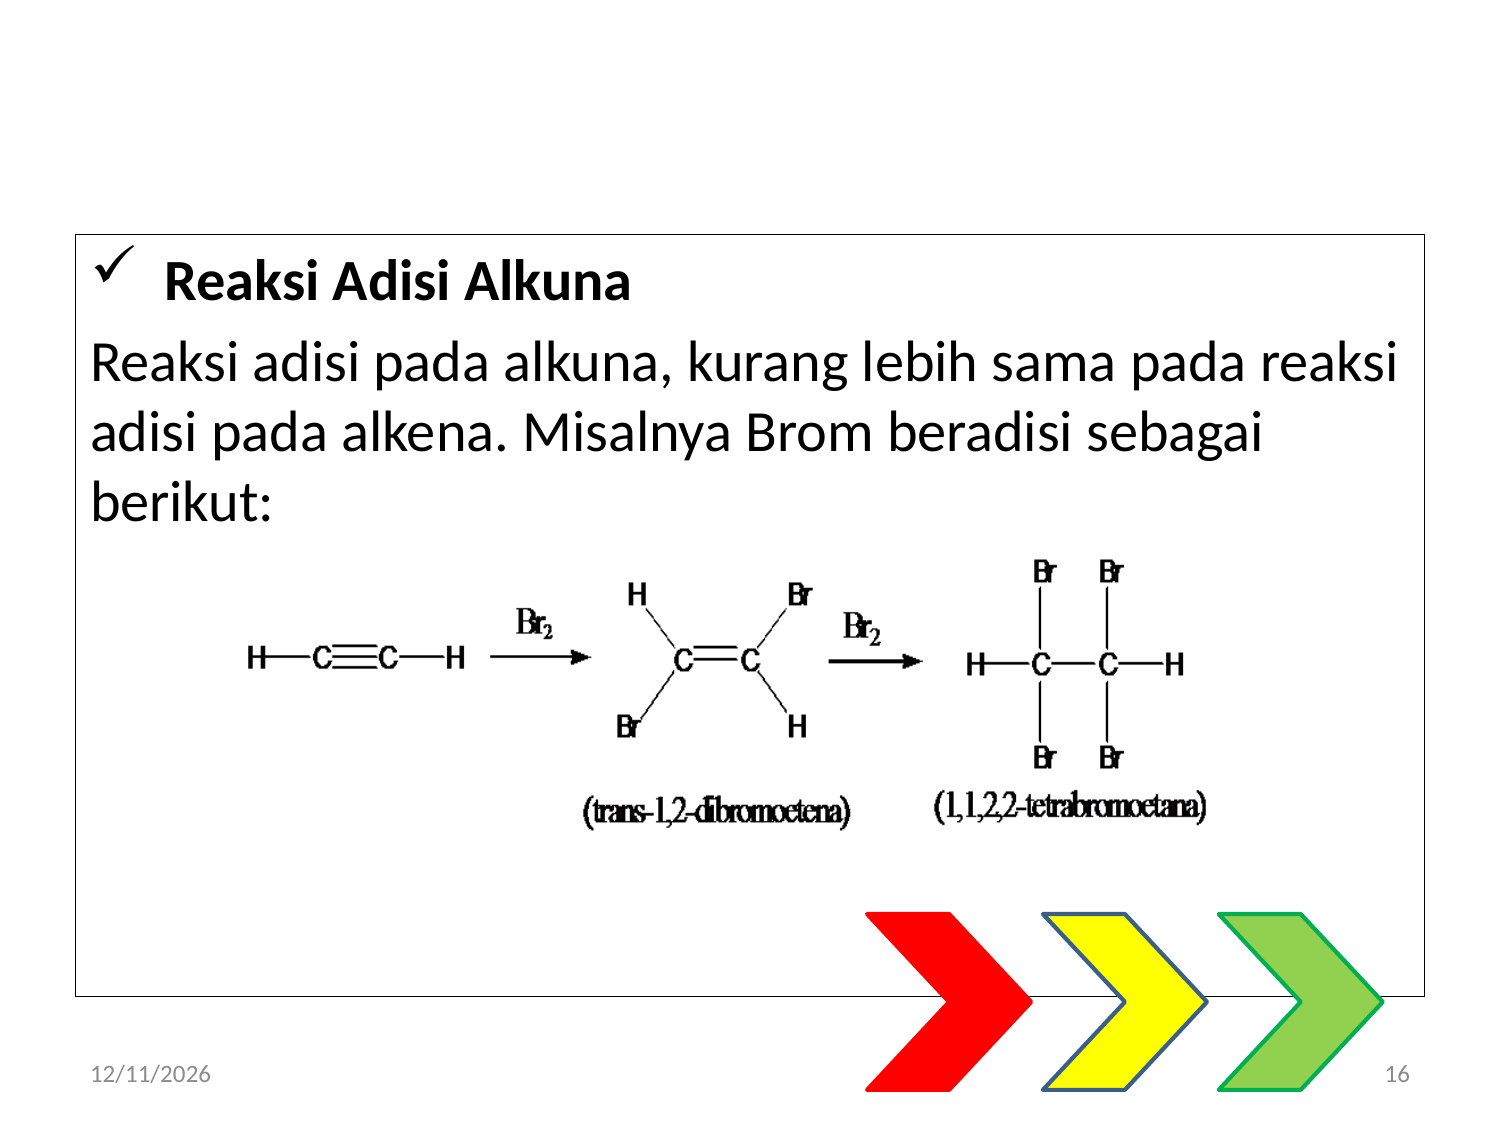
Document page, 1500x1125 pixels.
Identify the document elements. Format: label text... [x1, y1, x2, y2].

picture [245, 557, 1208, 833]
text_box [1040, 1053, 1074, 1092]
slide_number 16 [1074, 1042, 1425, 1103]
text_box [865, 911, 1033, 1092]
list Reaksi Adisi Alkuna Reaksi adisi pada alkuna, kurang lebih sama pada reaksi adisi pada alkena. Misalnya Brom beradisi sebagai berikut: [75, 234, 1425, 997]
text_box [1216, 911, 1385, 1042]
text_box [1040, 911, 1209, 1042]
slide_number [75, 1042, 425, 1103]
